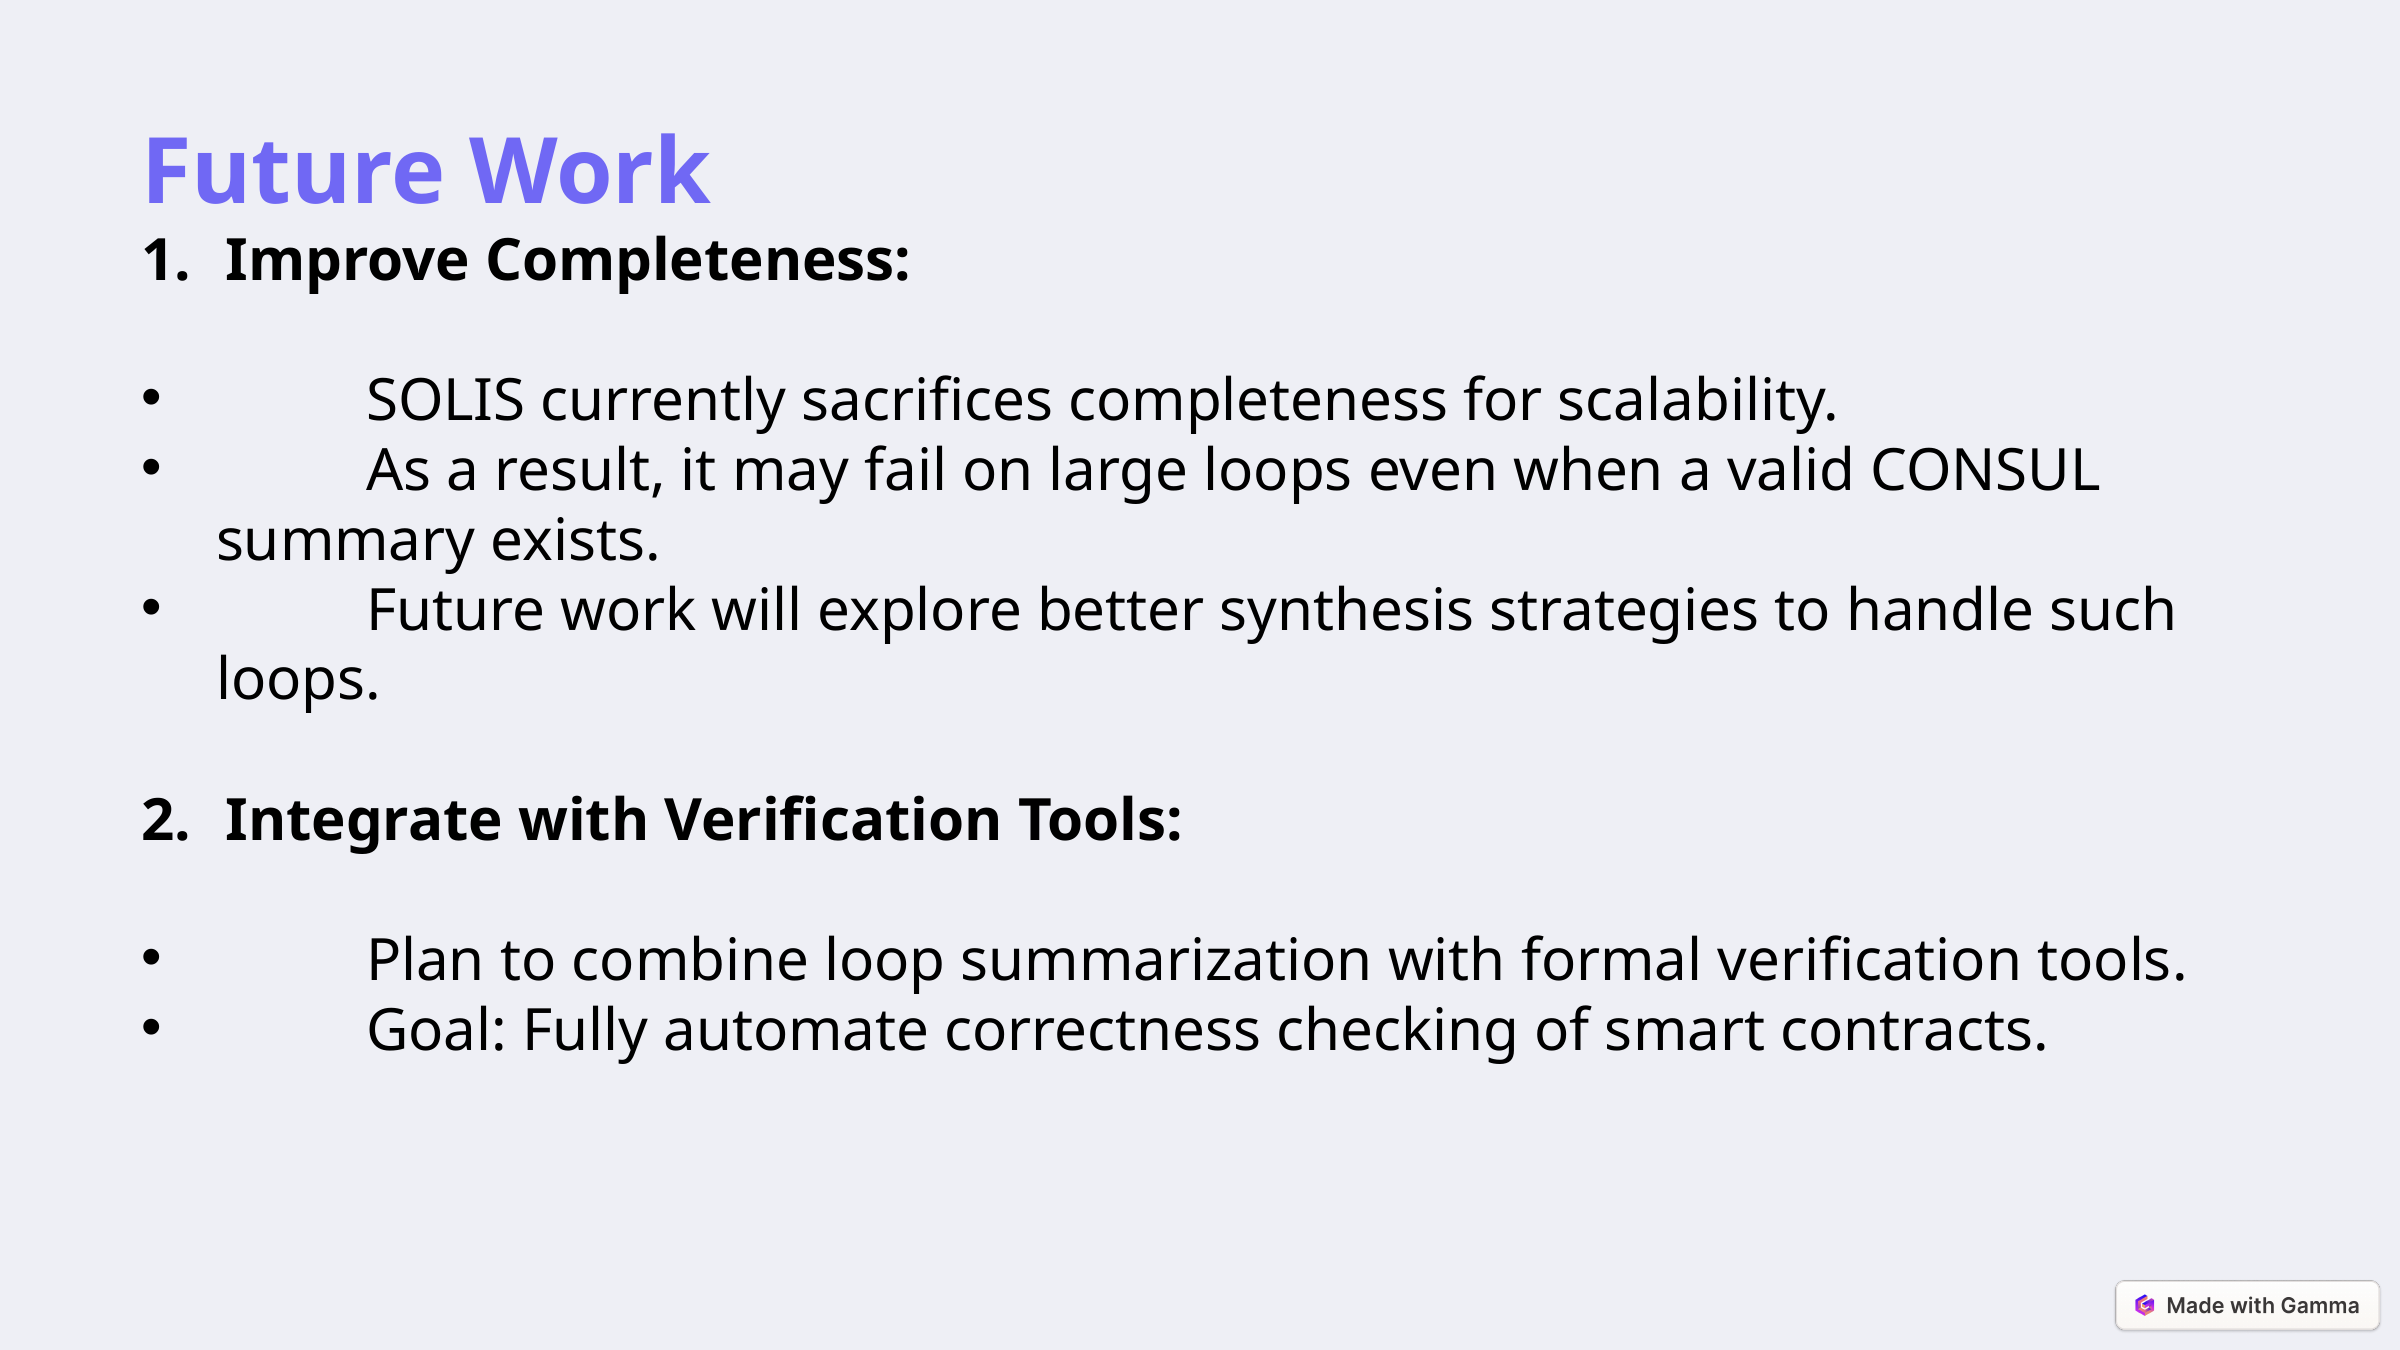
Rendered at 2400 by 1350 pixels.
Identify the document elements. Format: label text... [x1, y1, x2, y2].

text_box Future Work Improve Completeness: SOLIS currently sacrifices completeness for scalability. As a result, it may fail on large loops even when a valid CONSUL summary exists. Future work will explore better synthesis strategies to handle such loops. Integrate with Verification Tools: Plan to combine loop summarization with formal verification tools. Goal: Fully automate correctness checking of smart contracts. [126, 104, 2359, 1069]
picture [2106, 1271, 2389, 1339]
